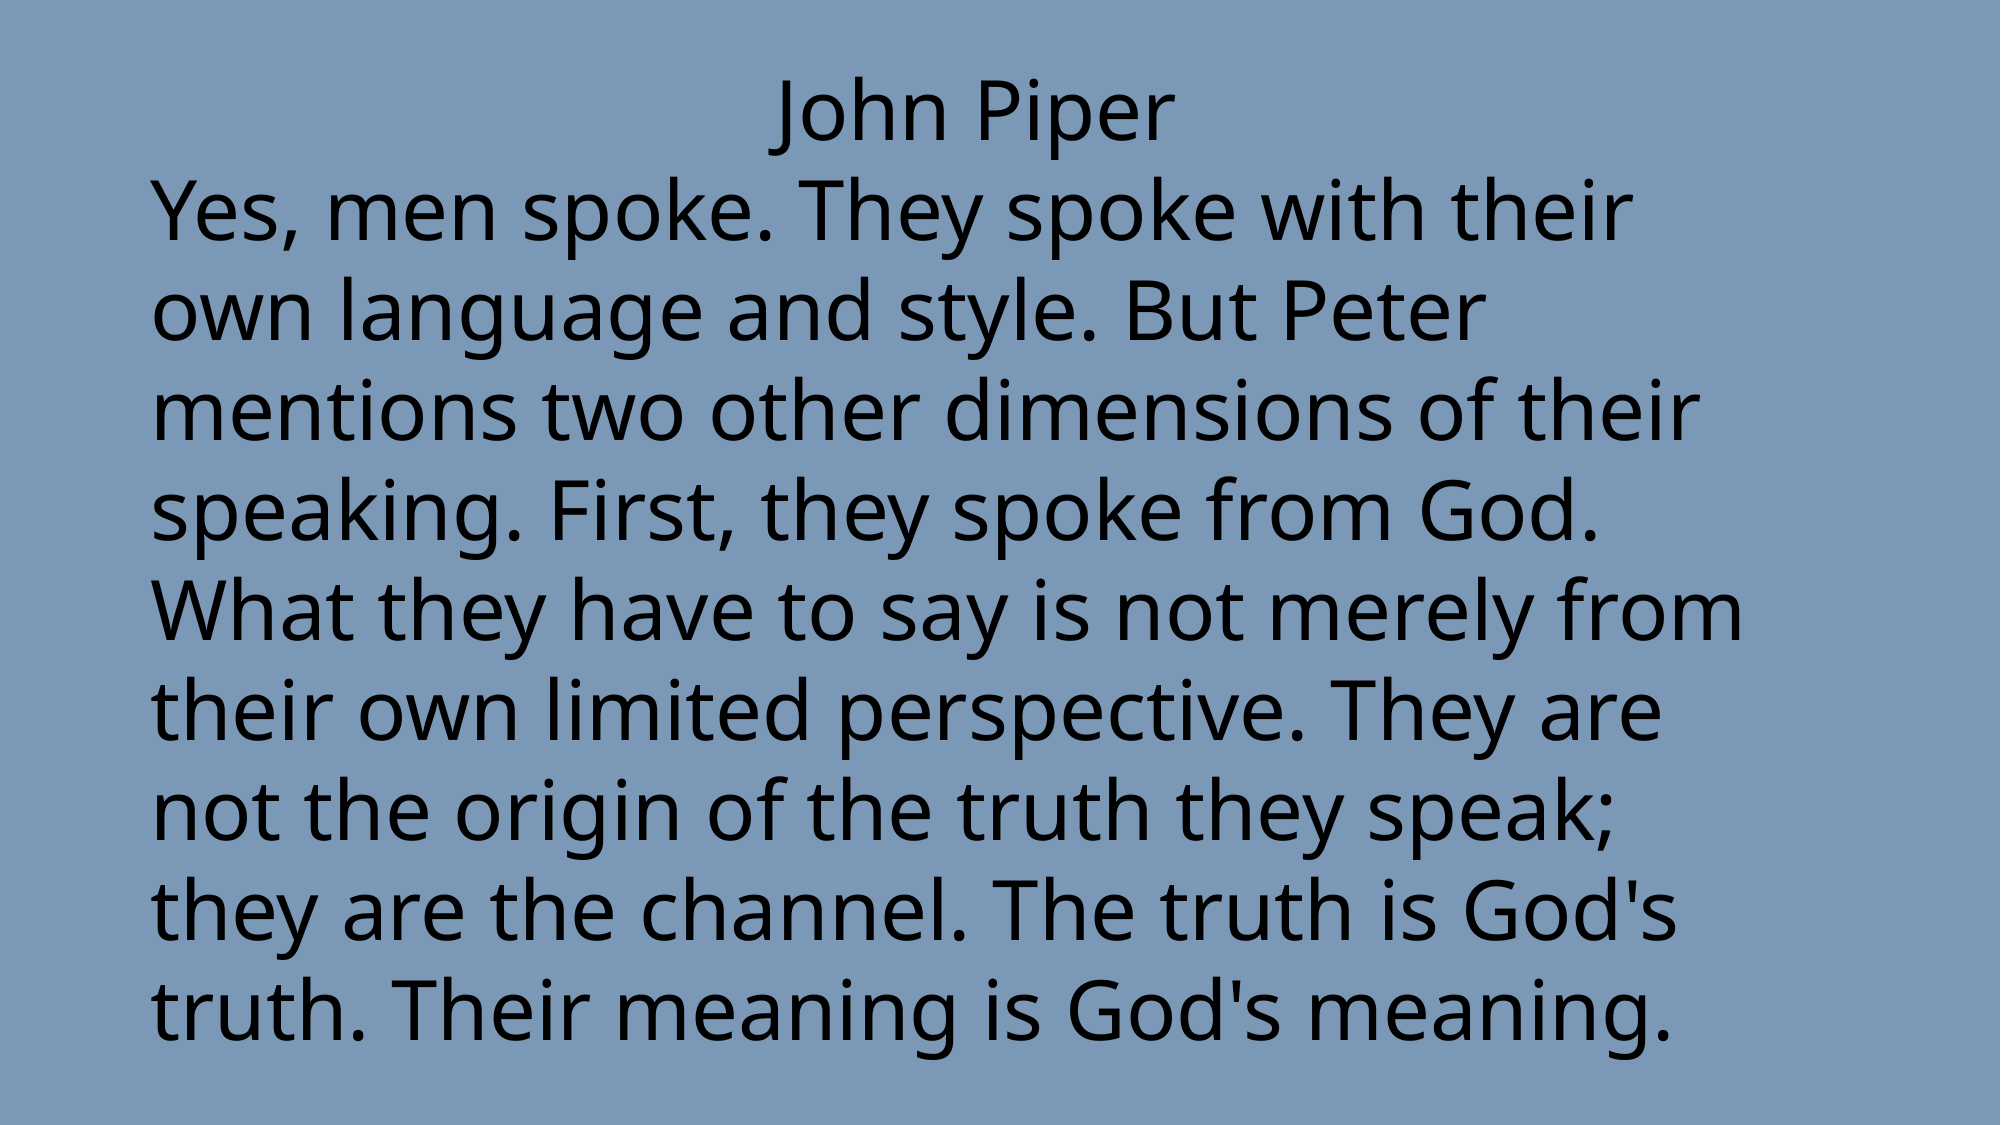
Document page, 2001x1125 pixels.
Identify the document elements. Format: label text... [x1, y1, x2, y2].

text_box John Piper Yes, men spoke. They spoke with their own language and style. But Peter mentions two other dimensions of their speaking. First, they spoke from God. What they have to say is not merely from their own limited perspective. They are not the origin of the truth they speak; they are the channel. The truth is God's truth. Their meaning is God's meaning. [135, 49, 1818, 1065]
